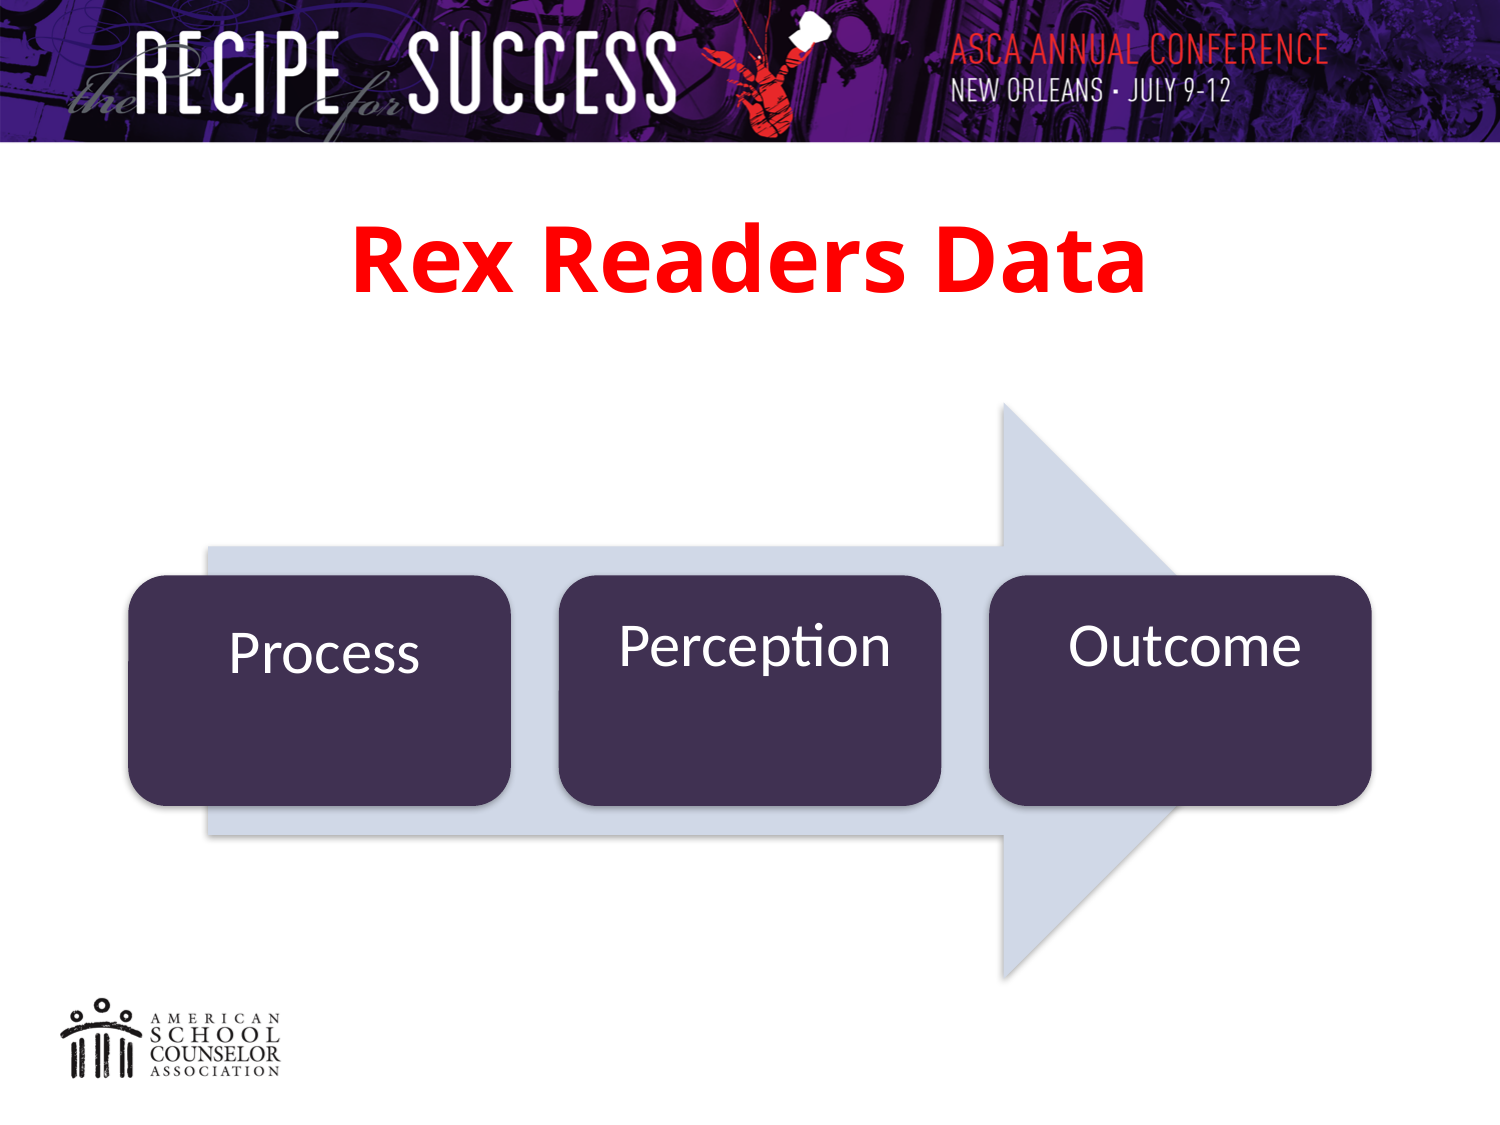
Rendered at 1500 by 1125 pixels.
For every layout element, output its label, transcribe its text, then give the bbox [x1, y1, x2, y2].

picture [0, 0, 1500, 1125]
title Rex Readers Data [112, 193, 1388, 322]
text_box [112, 402, 1388, 980]
